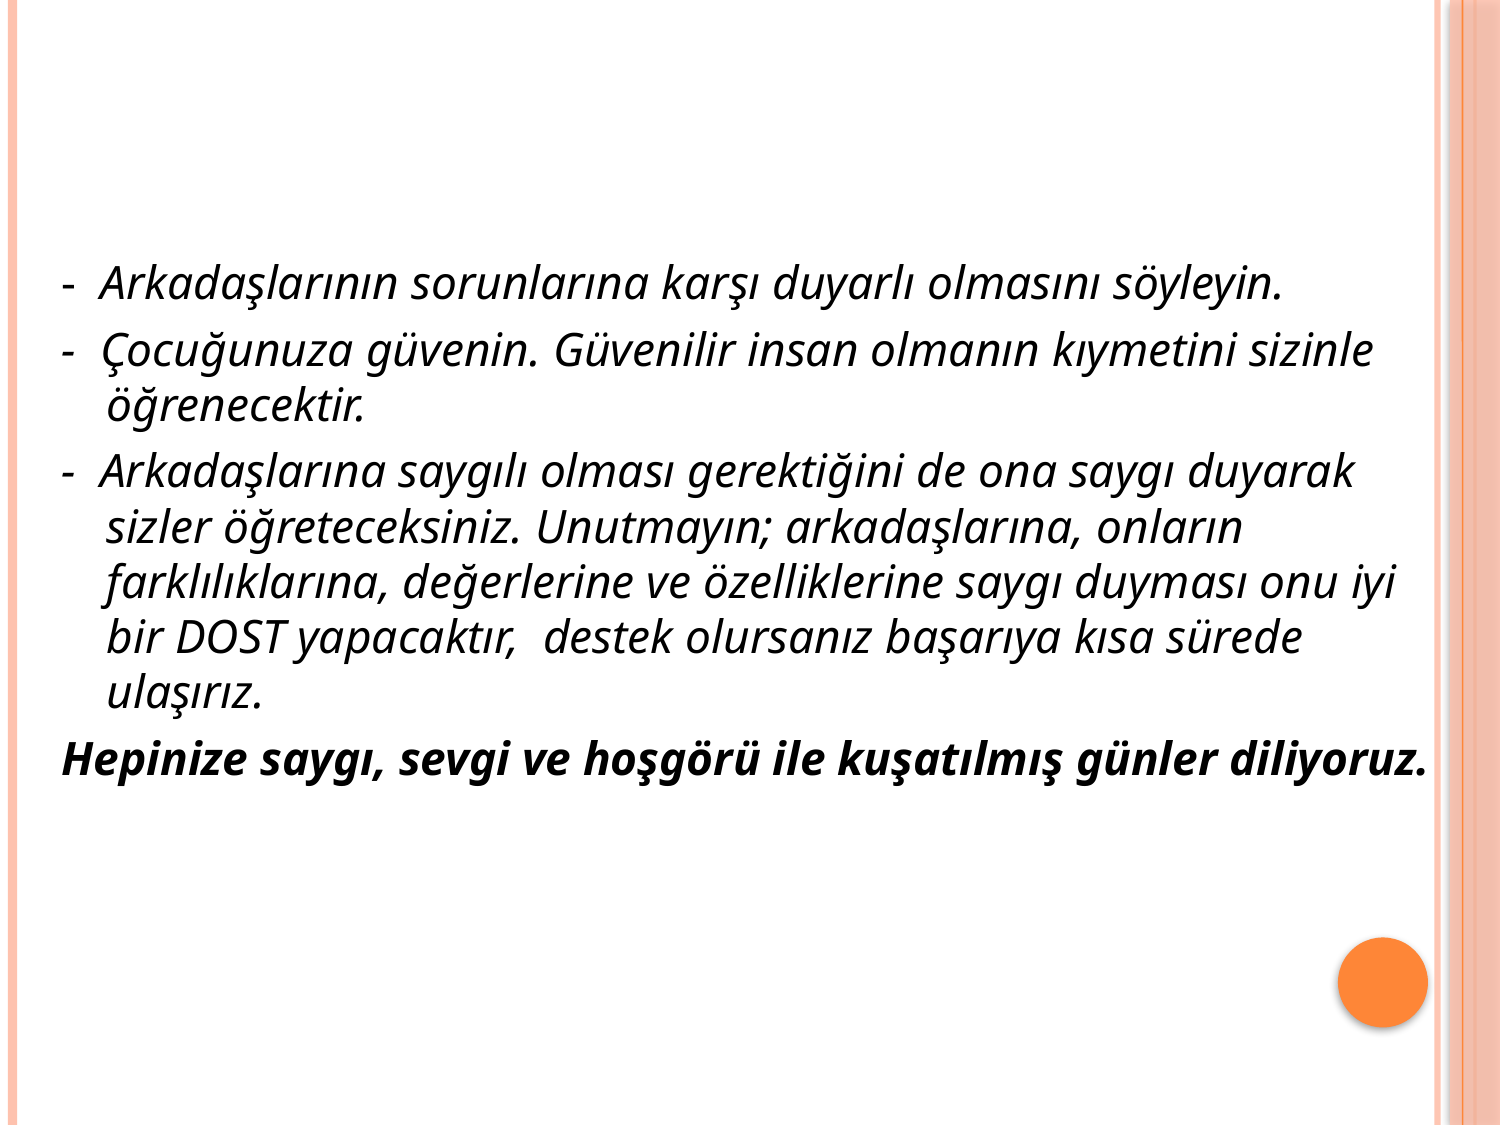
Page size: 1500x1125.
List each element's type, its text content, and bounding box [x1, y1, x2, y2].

list - Arkadaşlarının sorunlarına karşı duyarlı olmasını söyleyin. - Çocuğunuza güvenin. Güvenilir insan olmanın kıymetini sizinle öğrenecektir. - Arkadaşlarına saygılı olması gerektiğini de ona saygı duyarak sizler öğreteceksiniz. Unutmayın; arkadaşlarına, onların farklılıklarına, değerlerine ve özelliklerine saygı duyması onu iyi bir DOST yapacaktır, destek olursanız başarıya kısa sürede ulaşırız. Hepinize saygı, sevgi ve hoşgörü ile kuşatılmış günler diliyoruz. [46, 246, 1463, 799]
